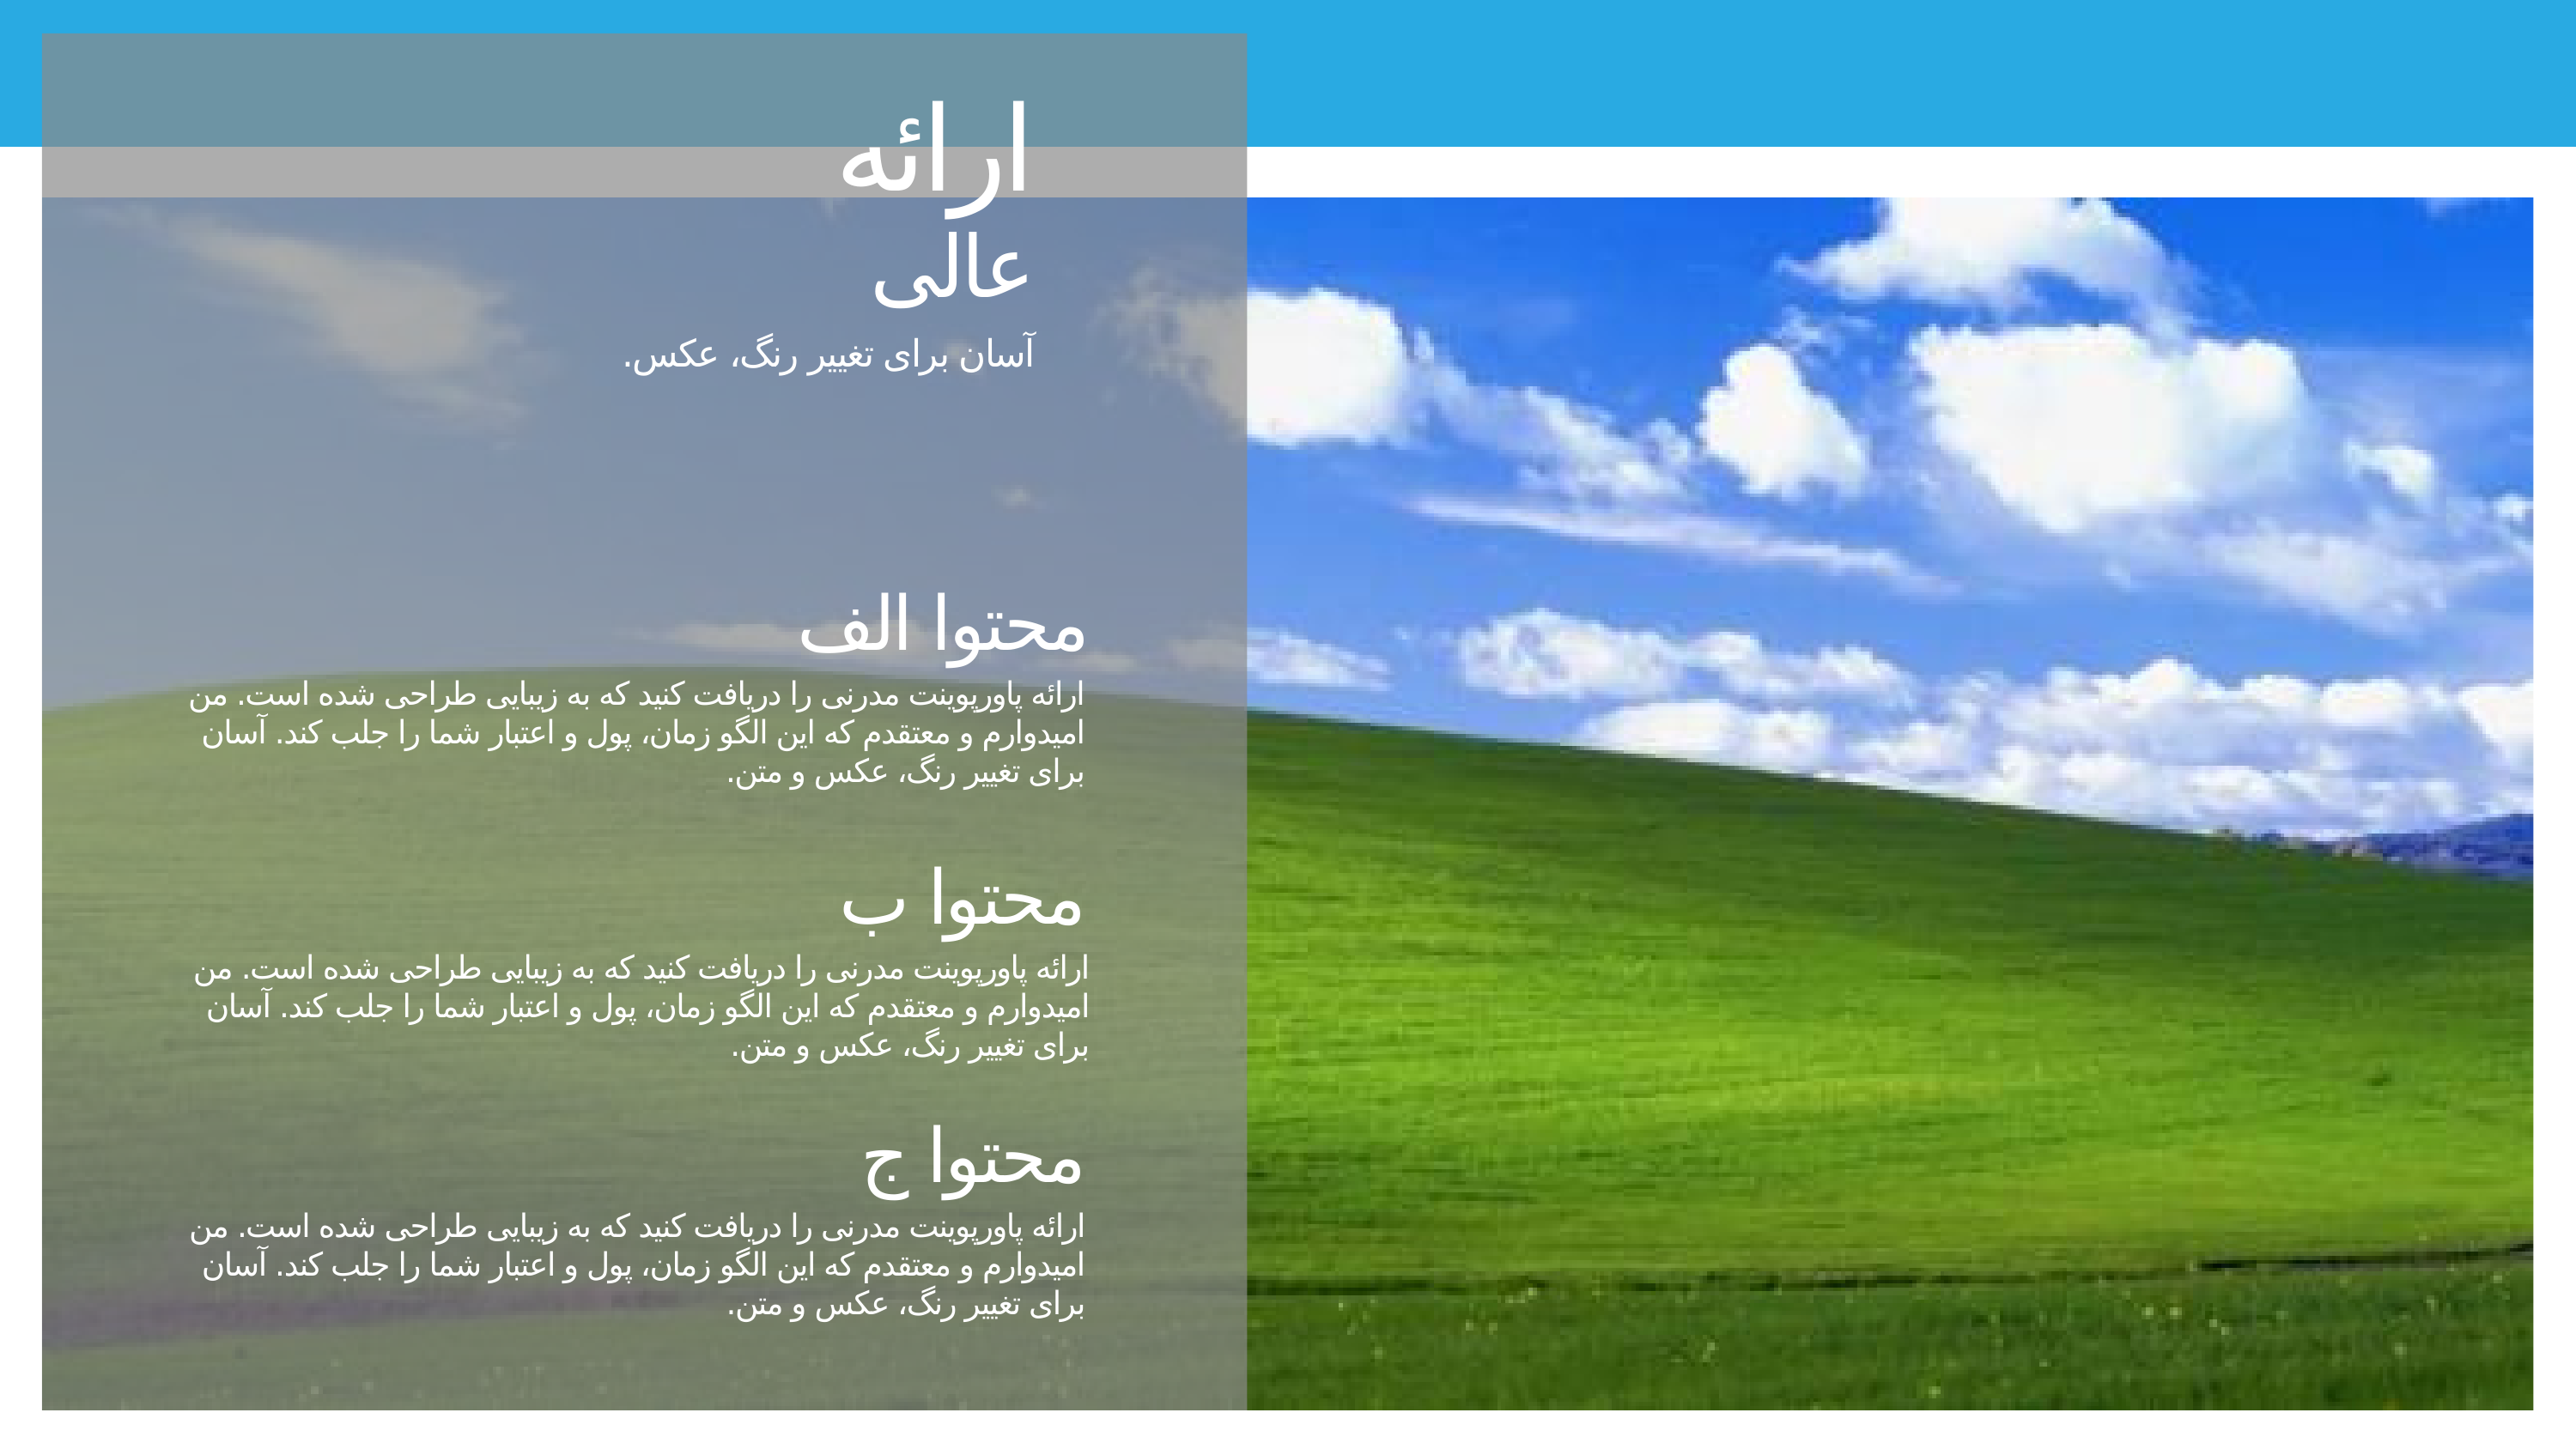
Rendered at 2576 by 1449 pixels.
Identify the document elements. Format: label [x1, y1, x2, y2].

text_box [41, 33, 1248, 1411]
text_box [1252, 197, 2534, 1410]
text_box [0, 0, 2576, 148]
